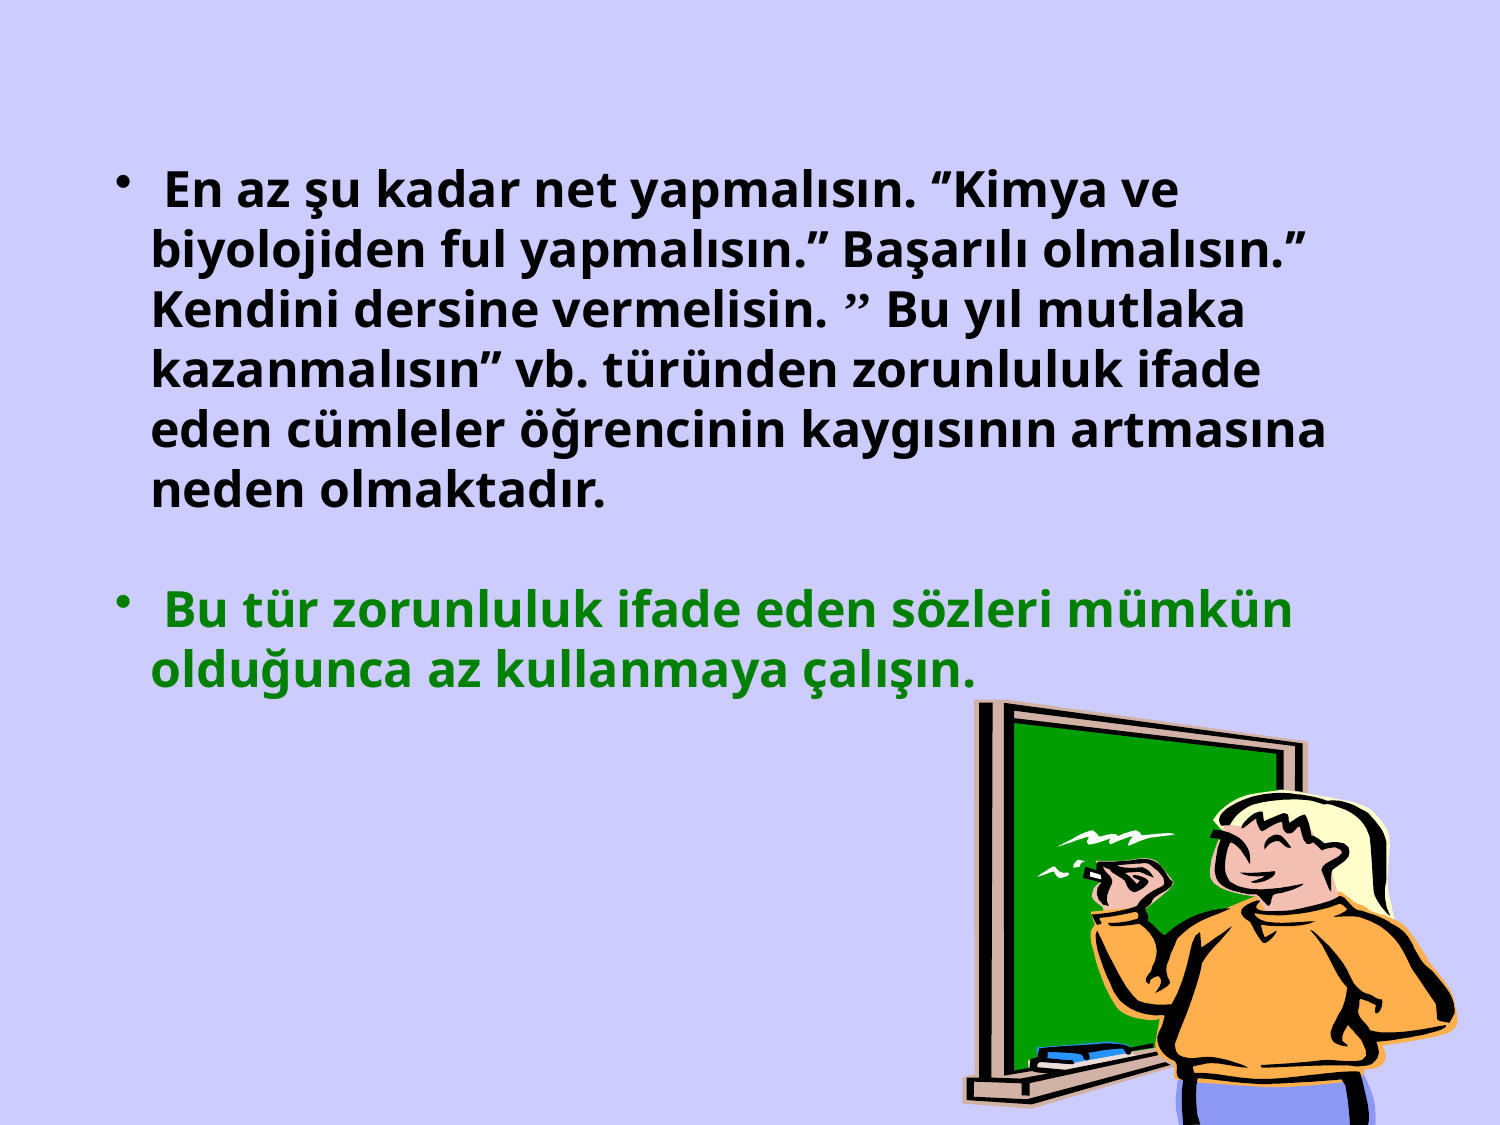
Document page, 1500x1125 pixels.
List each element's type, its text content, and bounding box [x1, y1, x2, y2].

text_box En az şu kadar net yapmalısın. ‘’Kimya ve biyolojiden ful yapmalısın.’’ Başarılı olmalısın.’’ Kendini dersine vermelisin. ’’ Bu yıl mutlaka kazanmalısın’’ vb. türünden zorunluluk ifade eden cümleler öğrencinin kaygısının artmasına neden olmaktadır. Bu tür zorunluluk ifade eden sözleri mümkün olduğunca az kullanmaya çalışın. [99, 149, 1400, 705]
picture [962, 699, 1462, 1125]
